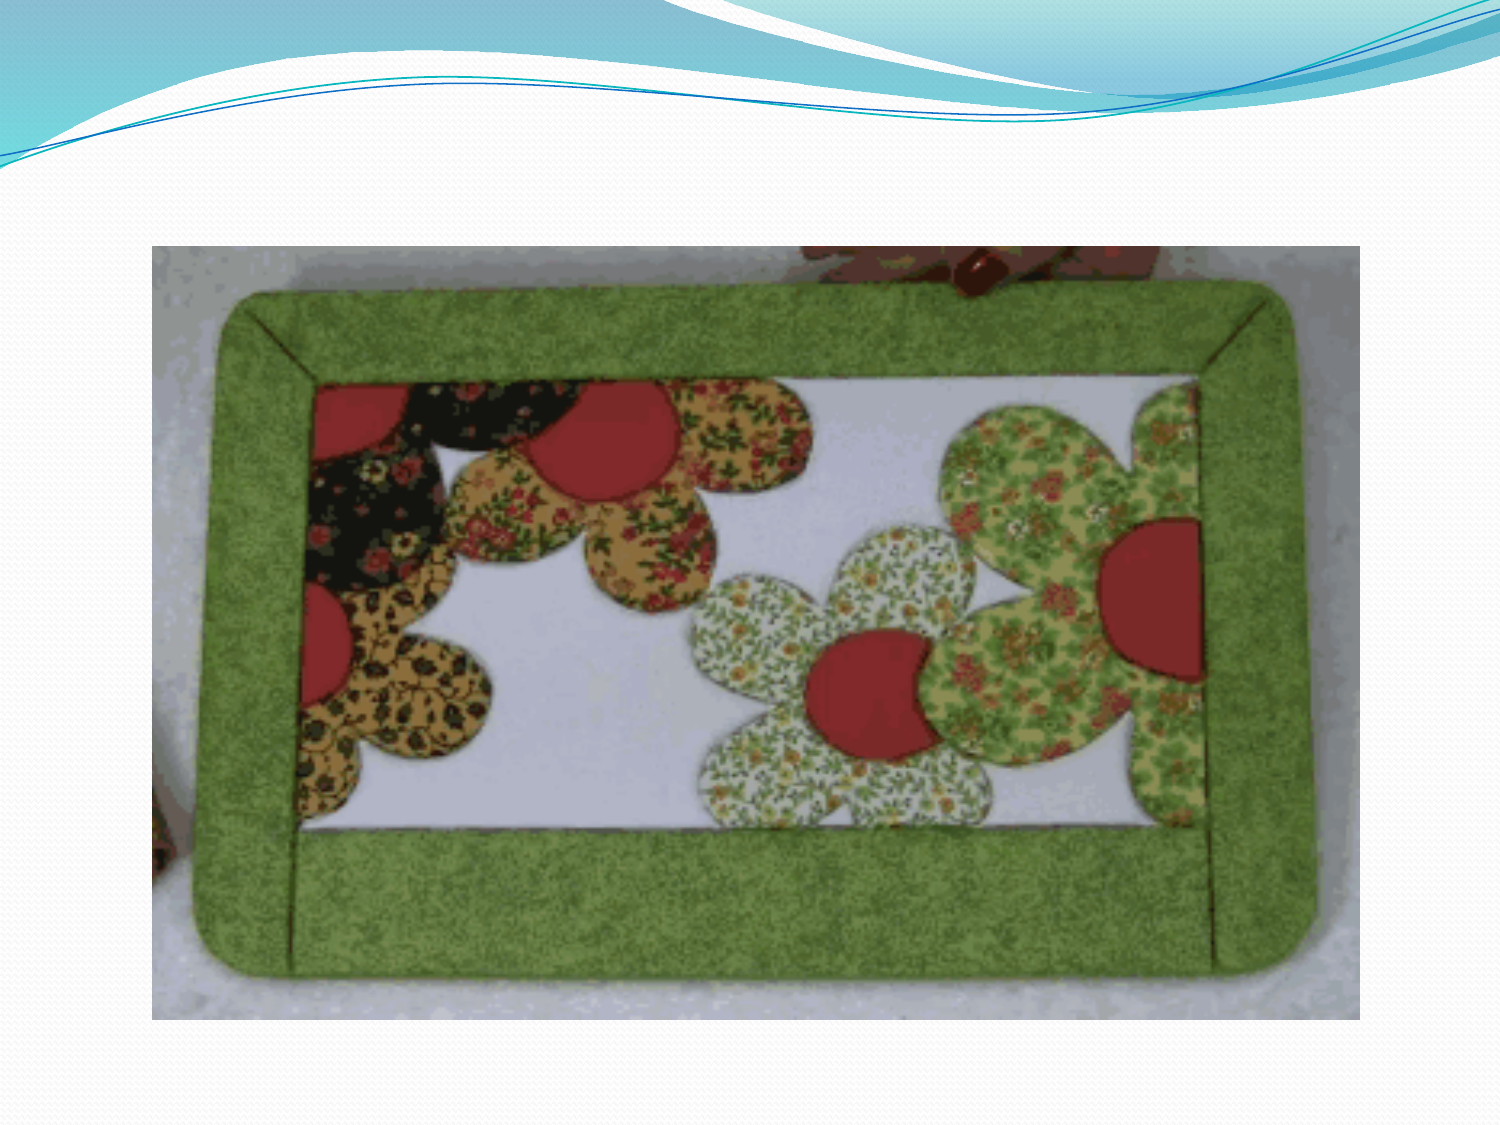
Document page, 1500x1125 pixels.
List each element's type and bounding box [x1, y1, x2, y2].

picture [152, 245, 1360, 1020]
